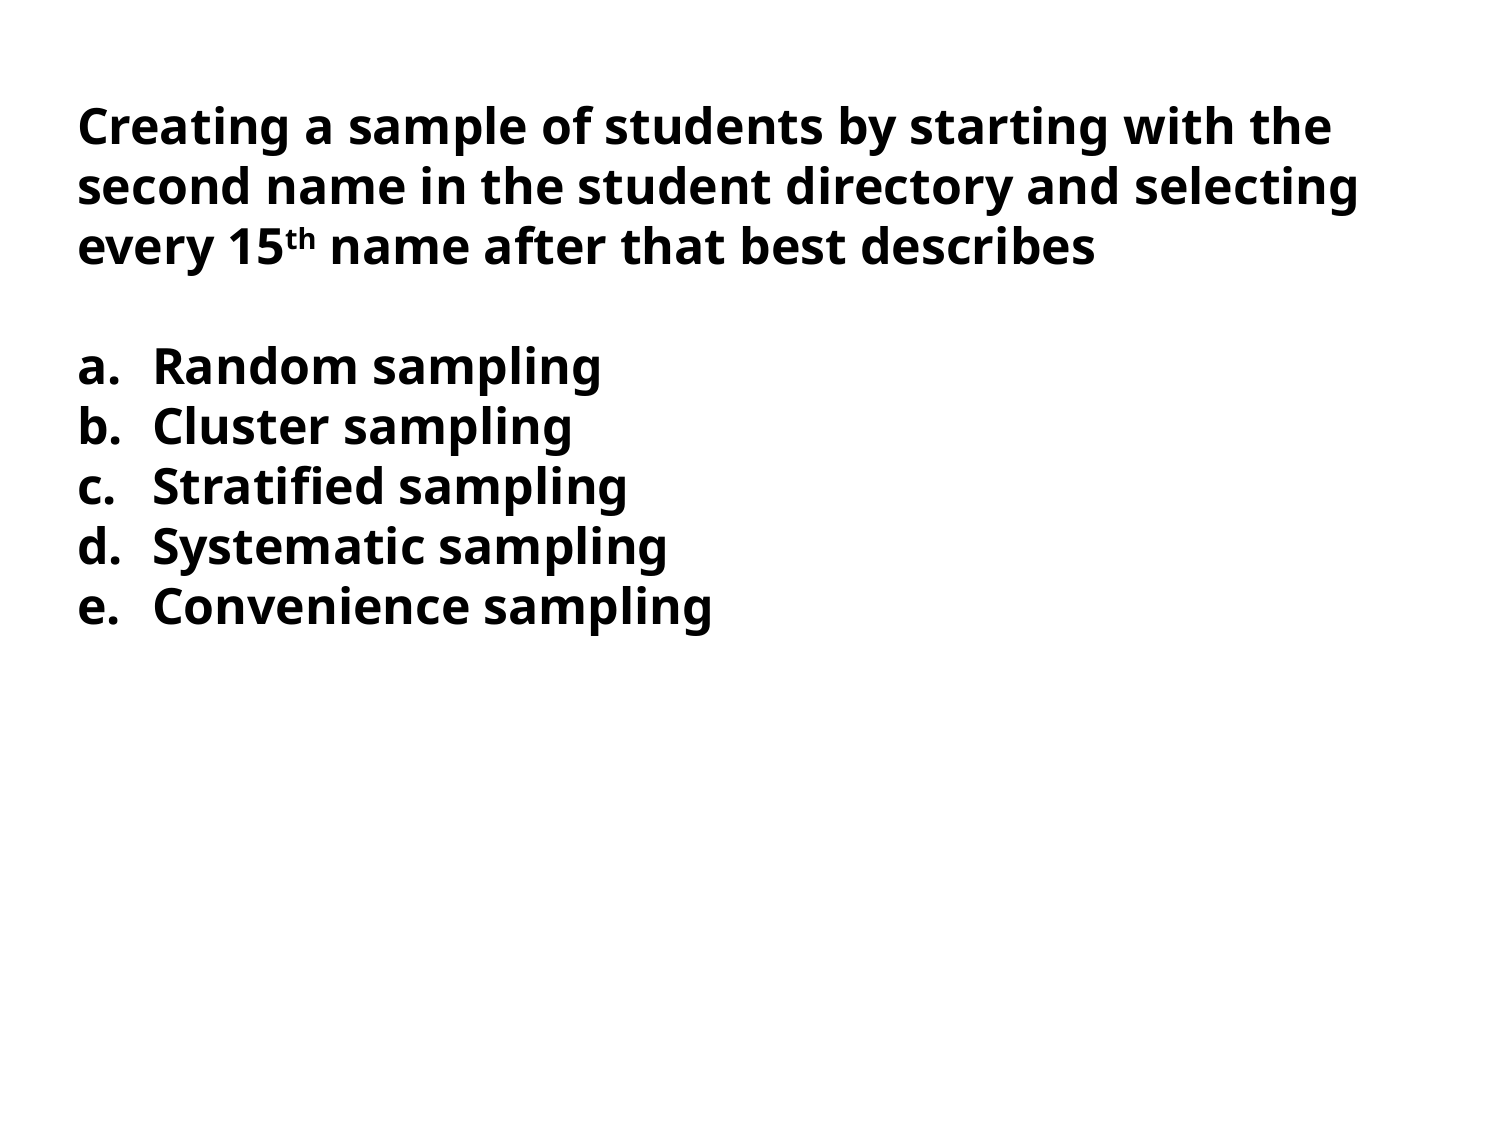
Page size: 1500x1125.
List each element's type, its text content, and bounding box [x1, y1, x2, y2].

text_box Creating a sample of students by starting with the second name in the student directory and selecting every 15th name after that best describes Random sampling Cluster sampling Stratified sampling Systematic sampling Convenience sampling [62, 87, 1425, 703]
